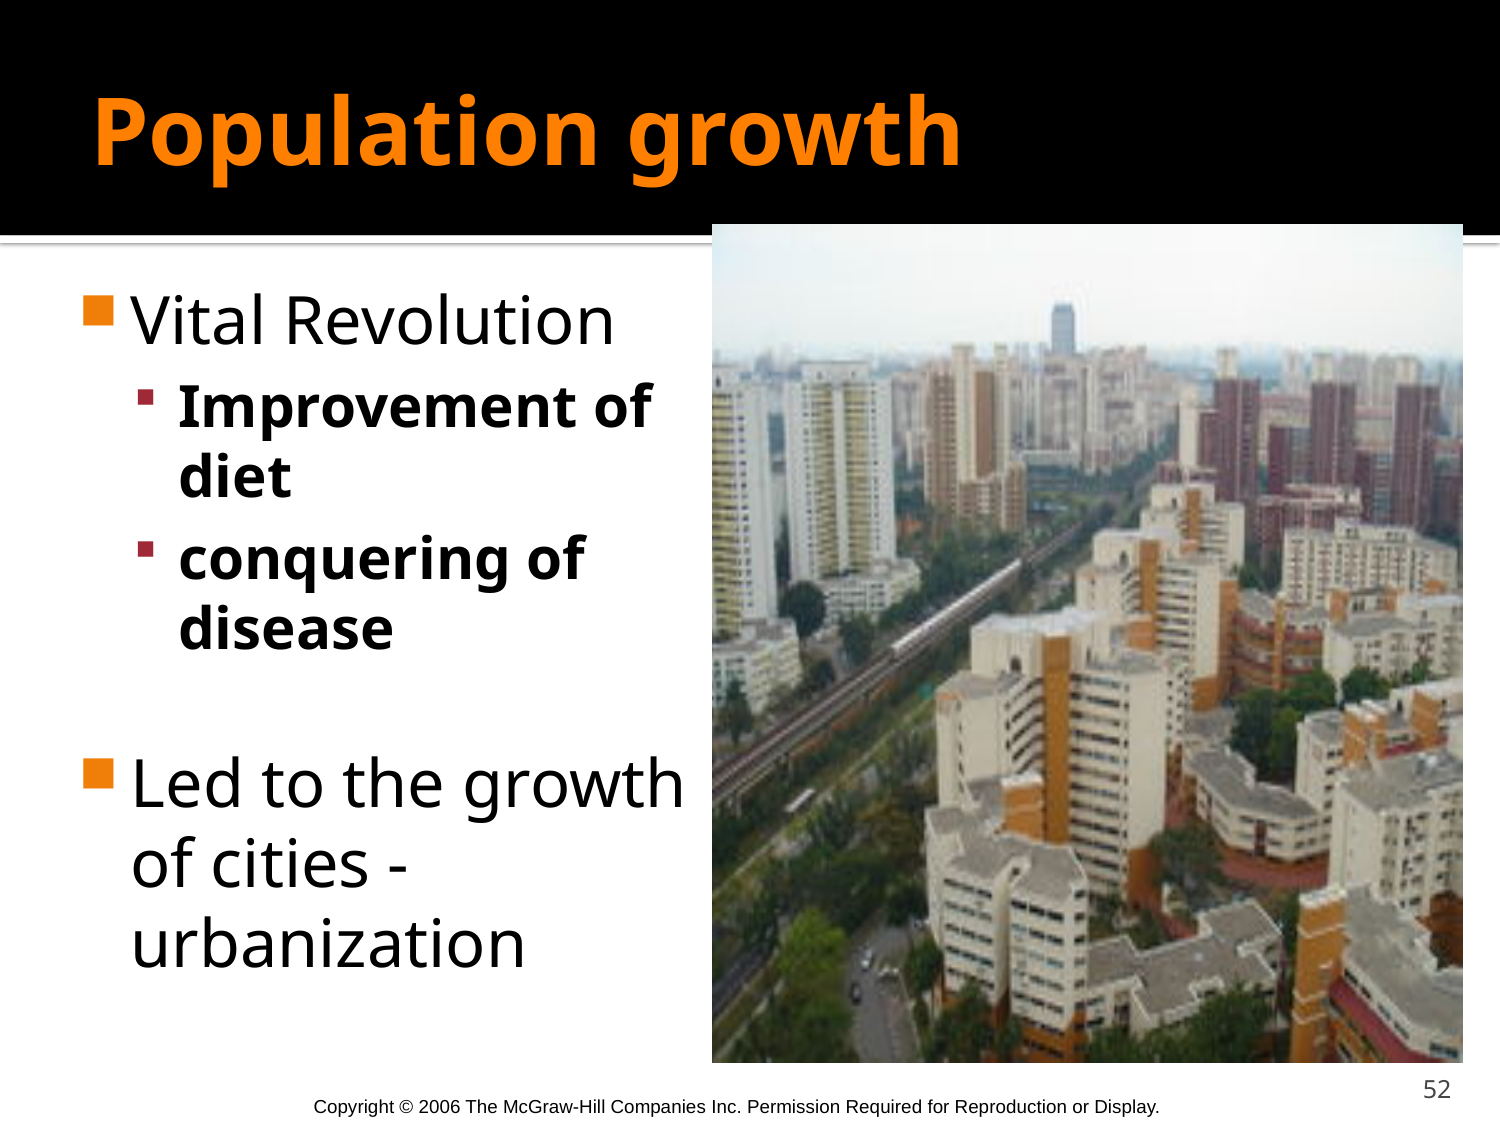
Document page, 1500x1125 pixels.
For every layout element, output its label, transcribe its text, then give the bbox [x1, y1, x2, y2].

slide_number 52 [1345, 1067, 1467, 1108]
title Population growth [75, 24, 1425, 231]
list Vital Revolution Improvement of diet conquering of disease Led to the growth of cities -urbanization [49, 262, 706, 1001]
picture [712, 224, 1463, 1063]
